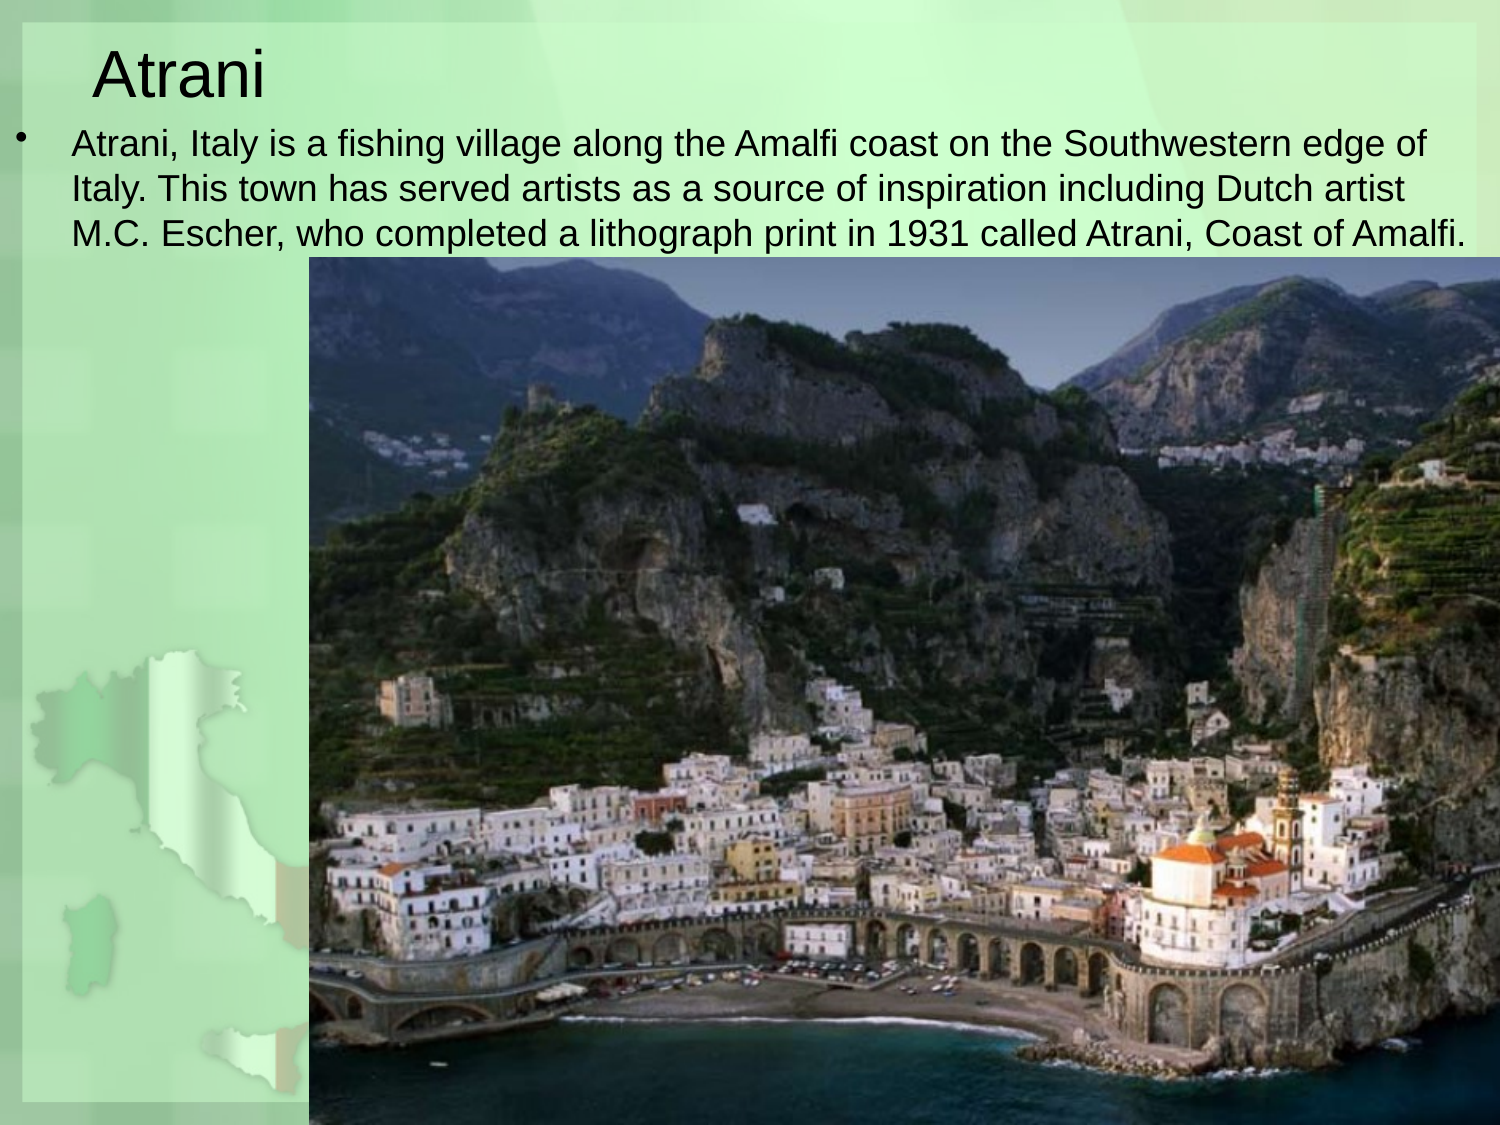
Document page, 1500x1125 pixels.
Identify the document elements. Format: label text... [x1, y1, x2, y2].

picture [0, 0, 1500, 111]
title Atrani [77, 25, 1428, 111]
list Atrani, Italy is a fishing village along the Amalfi coast on the Southwestern edge of Italy. This town has served artists as a source of inspiration including Dutch artist M.C. Escher, who completed a lithograph print in 1931 called Atrani, Coast of Amalfi. [0, 111, 1500, 274]
picture [0, 257, 1500, 1125]
